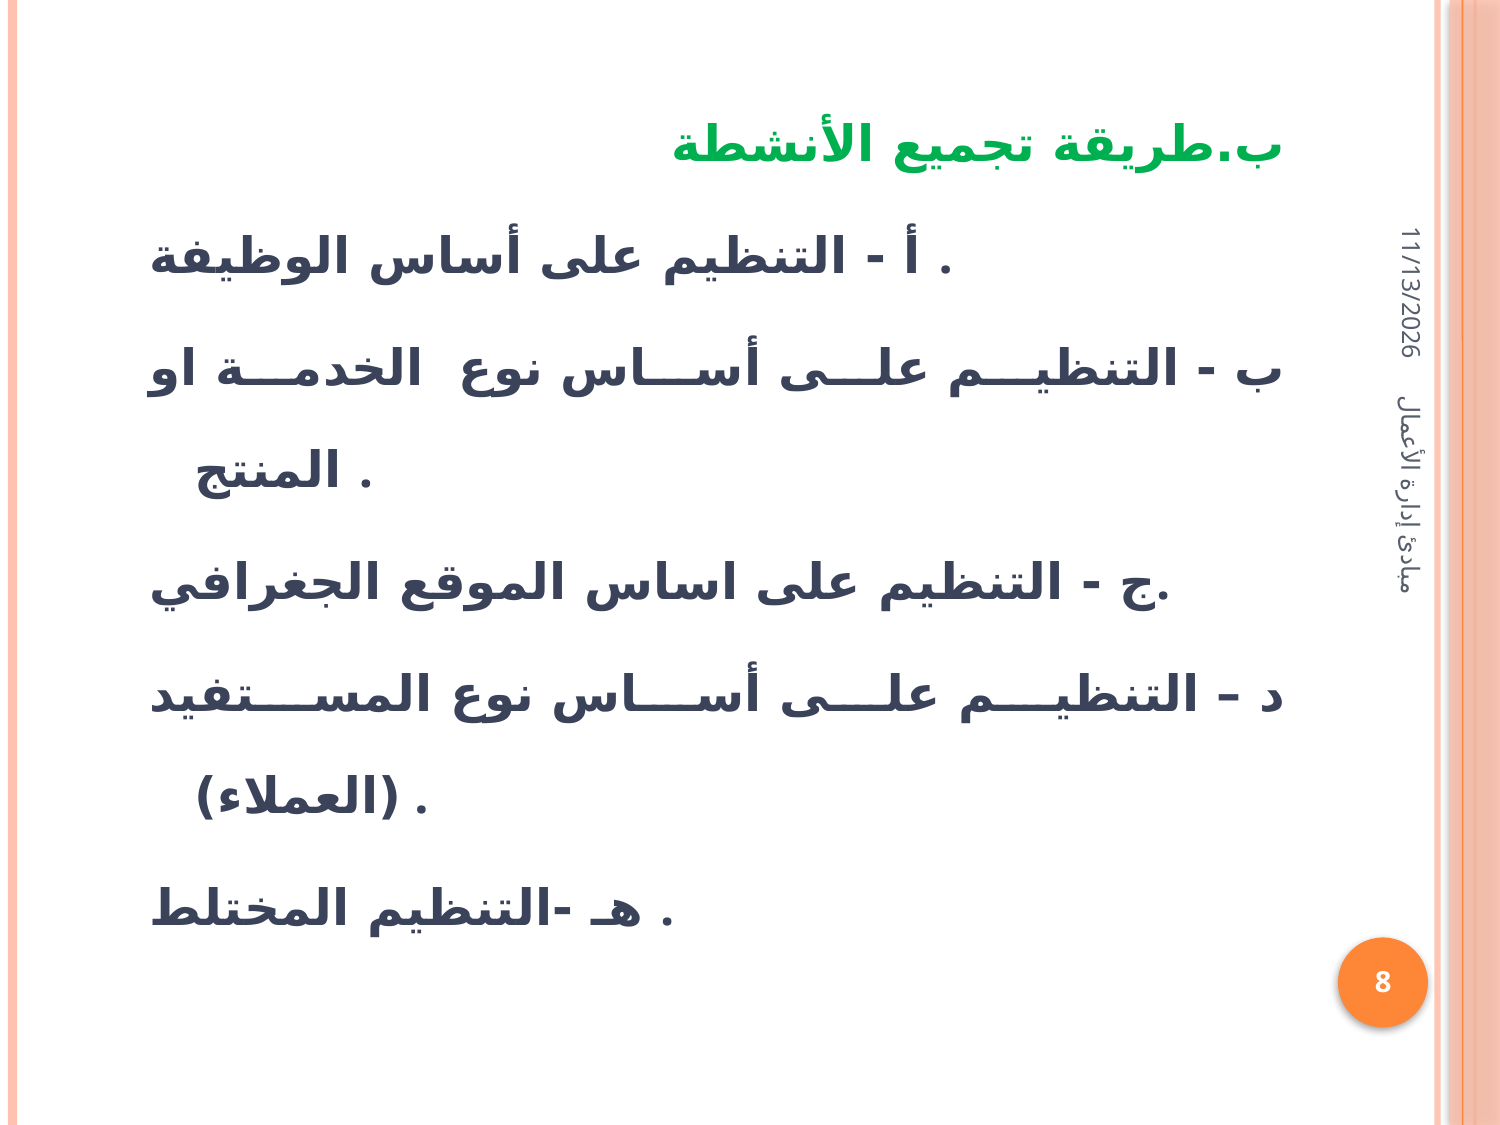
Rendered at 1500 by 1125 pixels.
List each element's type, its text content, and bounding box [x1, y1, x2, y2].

slide_number 8 [1333, 940, 1434, 1027]
list ب.طريقة تجميع الأنشطة أ - التنظيم على أساس الوظيفة . ب - التنظيم على أساس نوع الخدمة او المنتج . ج - التنظيم على اساس الموقع الجغرافي. د – التنظيم على أساس نوع المستفيد (العملاء) . هـ -التنظيم المختلط . [75, 62, 1300, 1062]
footer مبادئ إدارة الأعمال [1379, 380, 1440, 906]
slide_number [1378, 43, 1442, 374]
